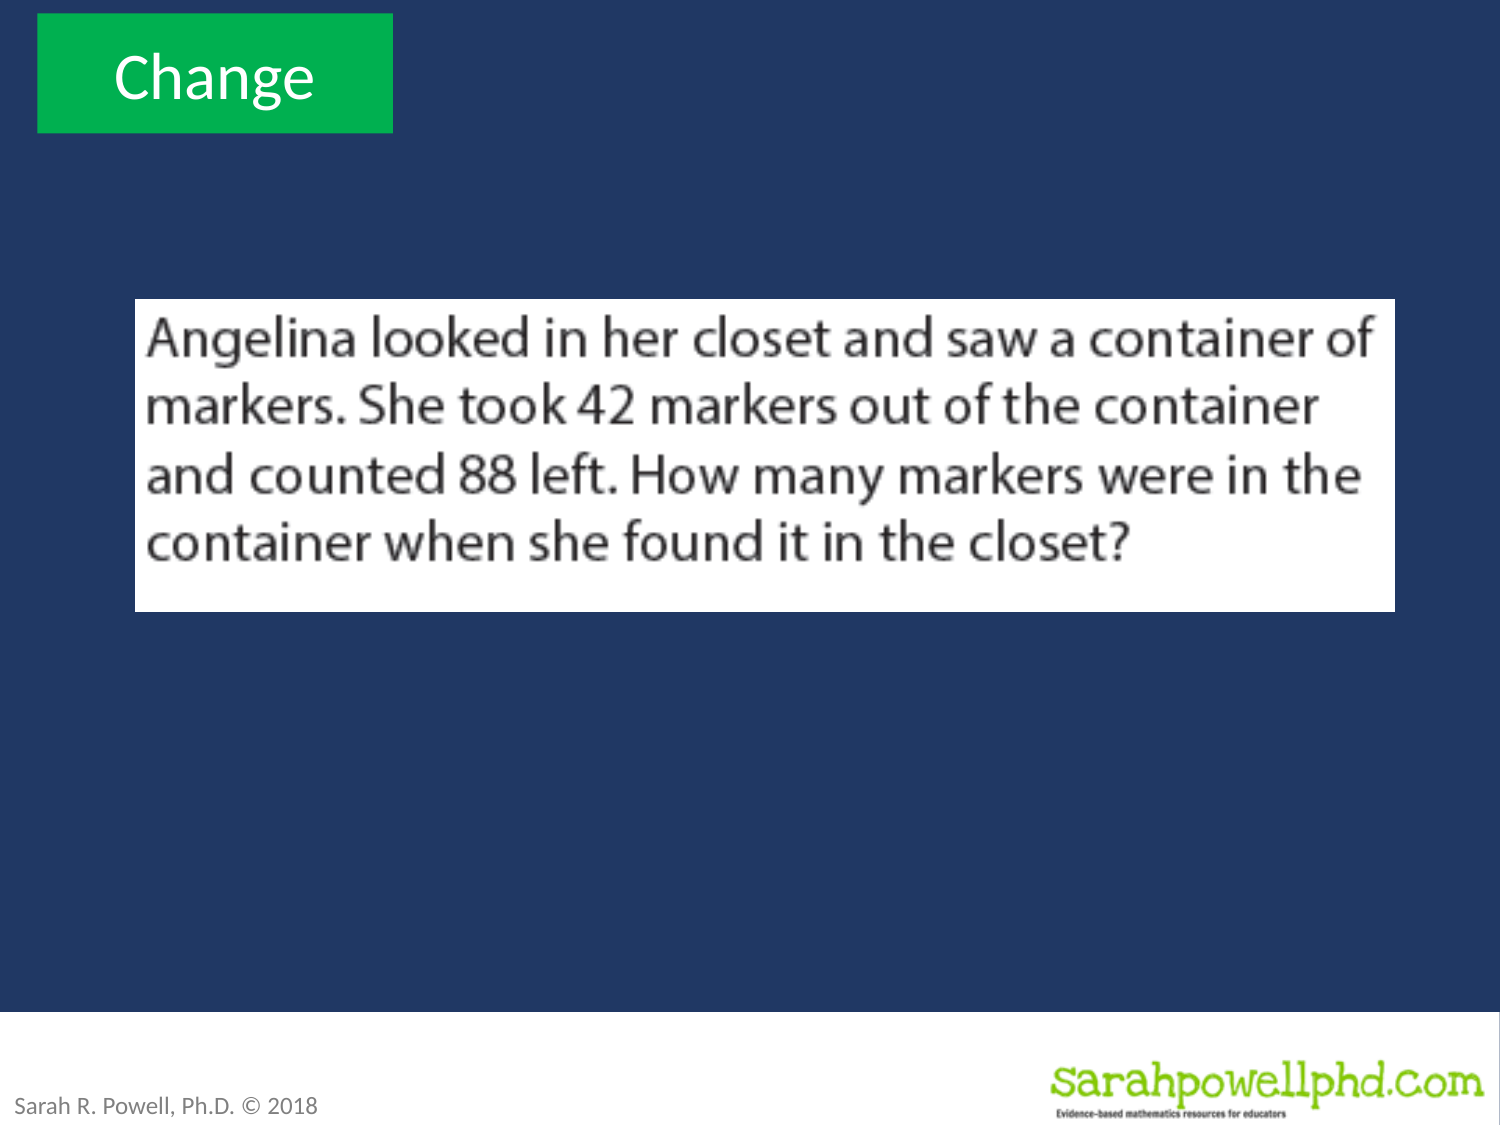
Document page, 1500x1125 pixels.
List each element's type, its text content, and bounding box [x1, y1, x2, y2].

picture [1032, 1051, 1499, 1125]
text_box Change [36, 12, 394, 134]
picture [134, 299, 1395, 612]
